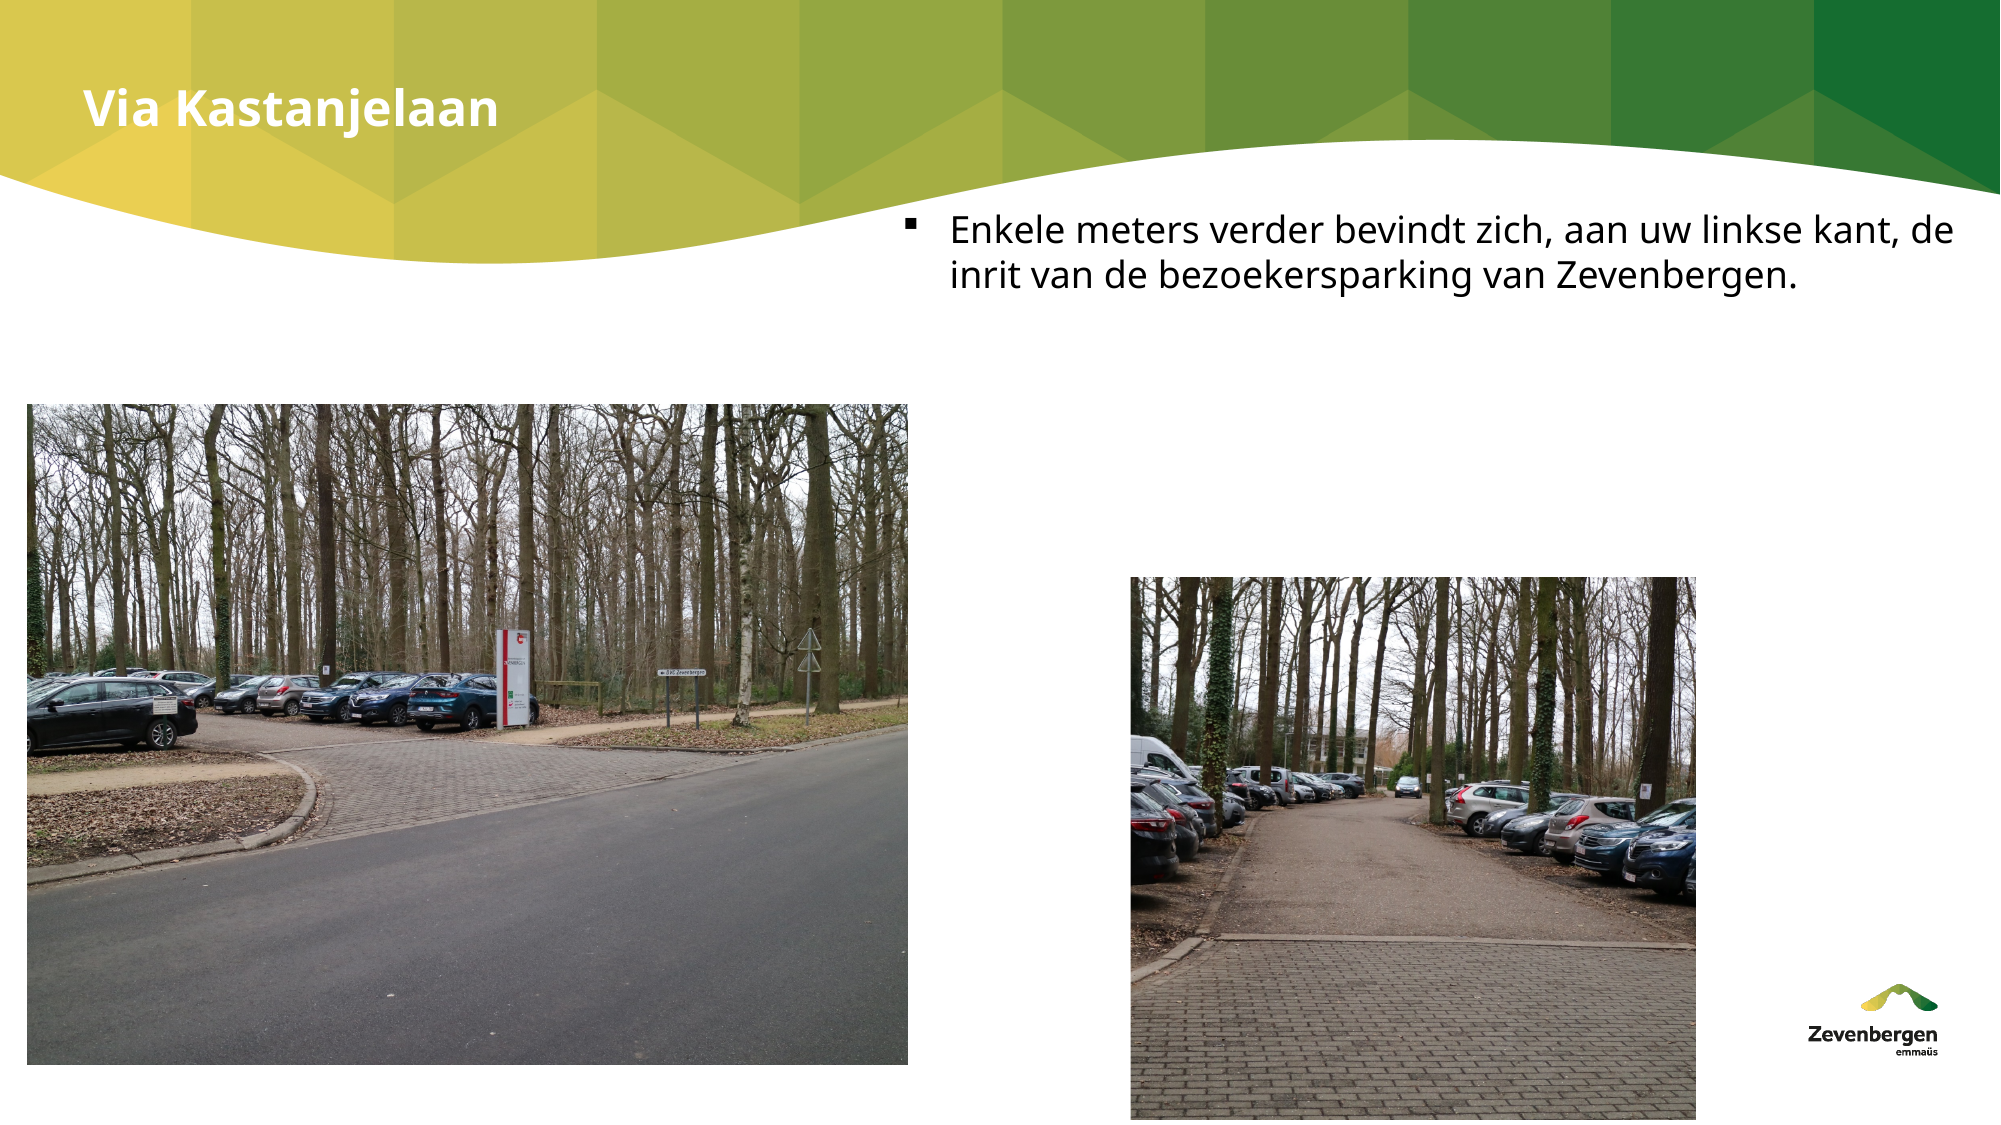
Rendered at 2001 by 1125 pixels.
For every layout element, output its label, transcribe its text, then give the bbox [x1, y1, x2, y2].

picture [0, 0, 2000, 270]
picture [27, 404, 908, 1065]
picture [1795, 970, 1951, 1069]
text_box Enkele meters verder bevindt zich, aan uw linkse kant, de inrit van de bezoekersparking van Zevenbergen. [887, 198, 1978, 349]
picture [1130, 564, 1696, 1125]
title Via Kastanjelaan [83, 83, 1917, 138]
